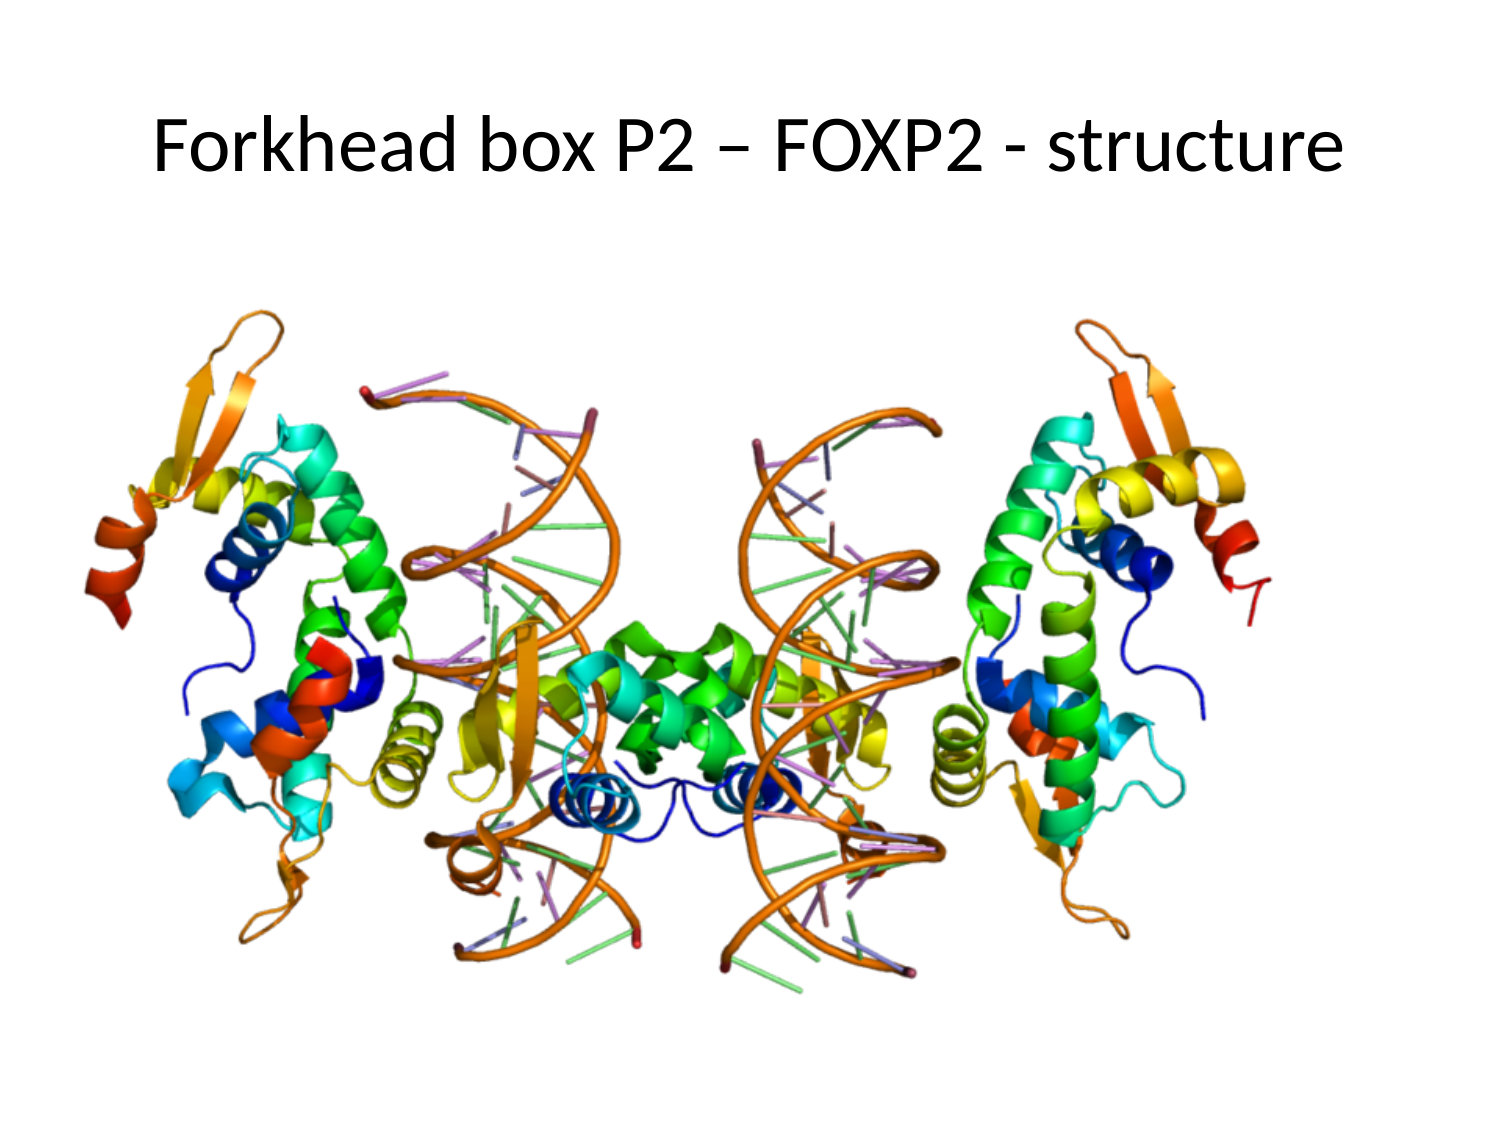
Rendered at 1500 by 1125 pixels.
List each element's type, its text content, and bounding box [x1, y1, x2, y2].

title Forkhead box P2 – FOXP2 - structure [75, 45, 1425, 233]
picture [52, 278, 1304, 1027]
